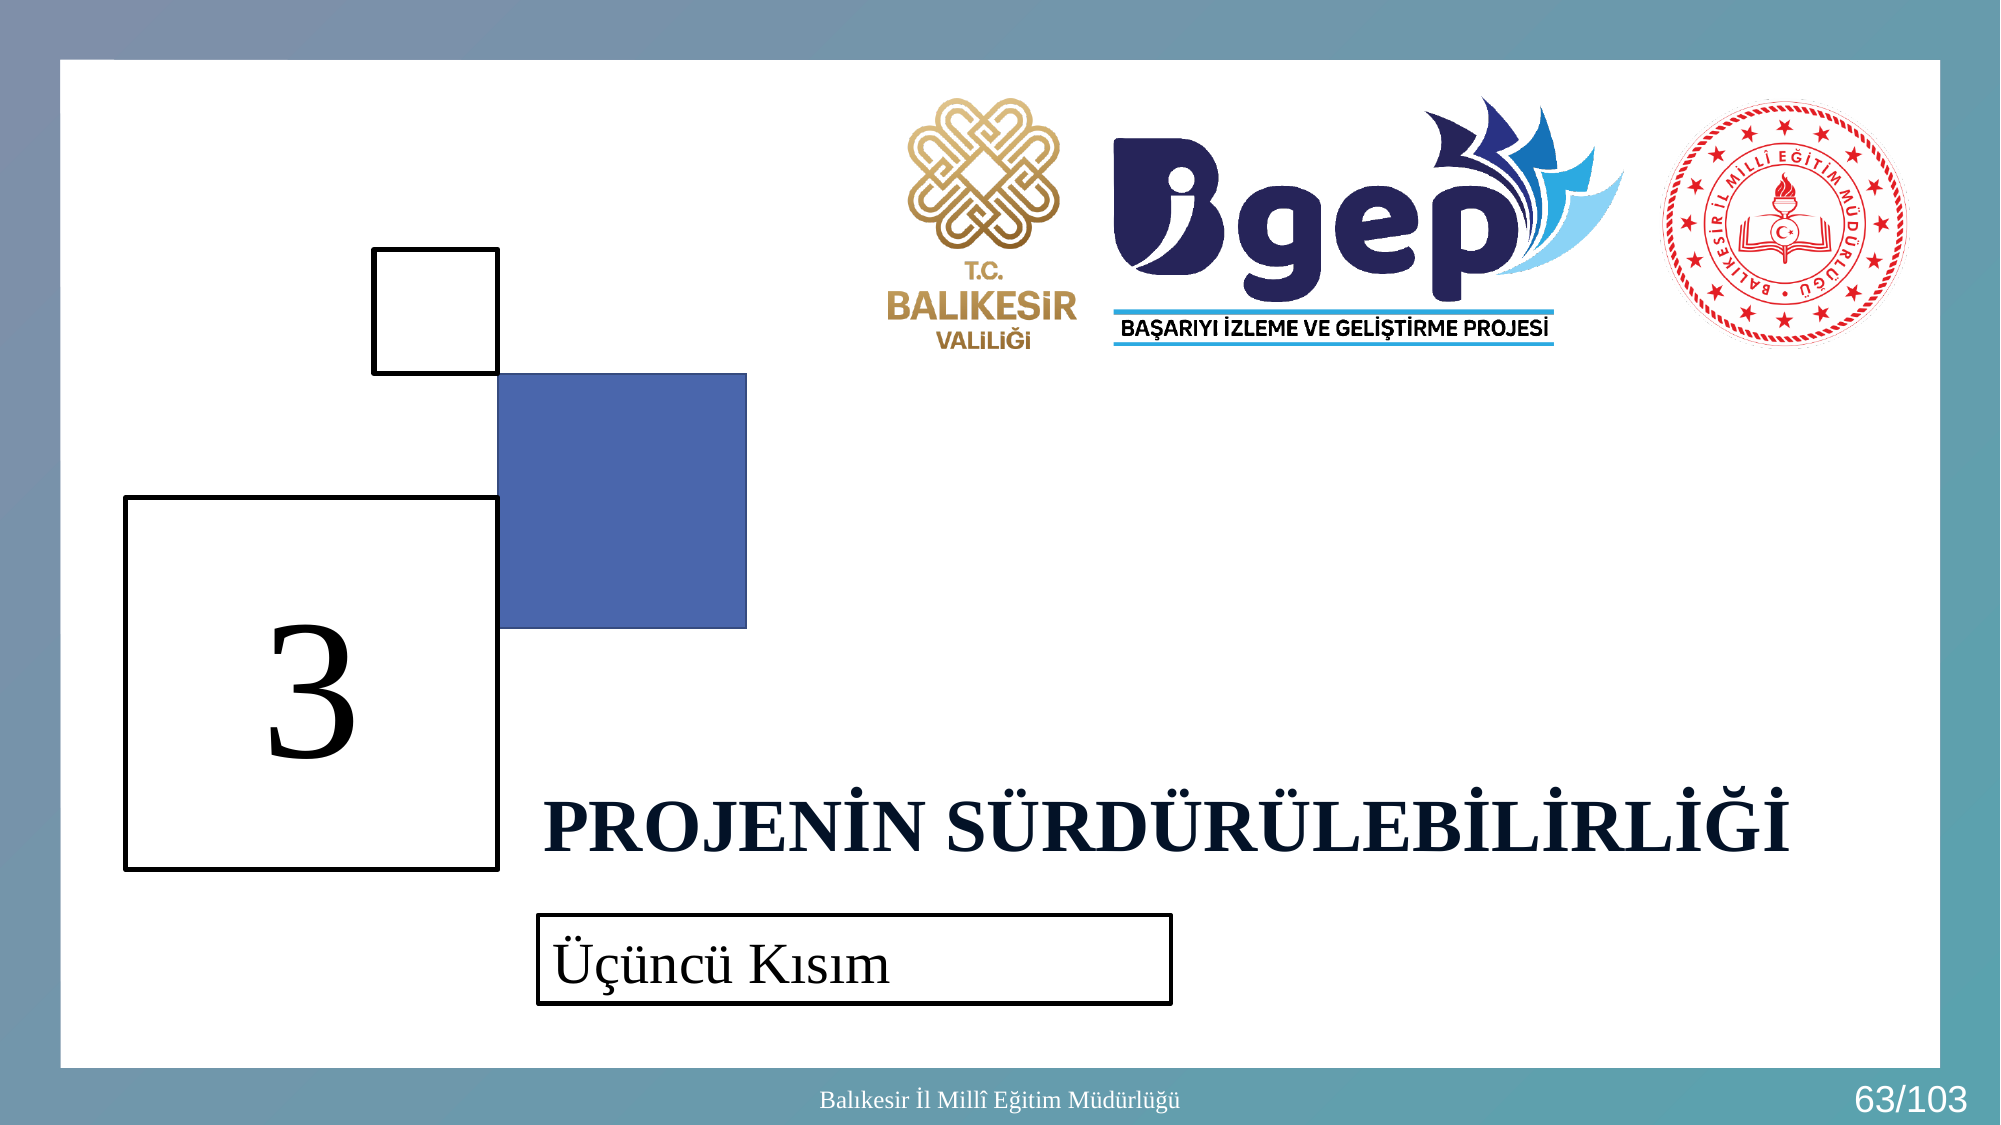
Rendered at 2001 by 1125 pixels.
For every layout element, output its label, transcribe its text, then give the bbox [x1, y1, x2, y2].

text_box 63/103 [1839, 1067, 1984, 1125]
picture [1113, 95, 1632, 346]
picture [1659, 98, 1910, 349]
list PROJENİN SÜRDÜRÜLEBİLİRLİĞİ [526, 741, 1937, 906]
text_box [0, 0, 2000, 1125]
list Üçüncü Kısım [536, 913, 1173, 1006]
text_box Balıkesir İl Millî Eğitim Müdürlüğü [789, 1075, 1211, 1121]
title 3 [123, 495, 500, 872]
picture [888, 98, 1077, 349]
